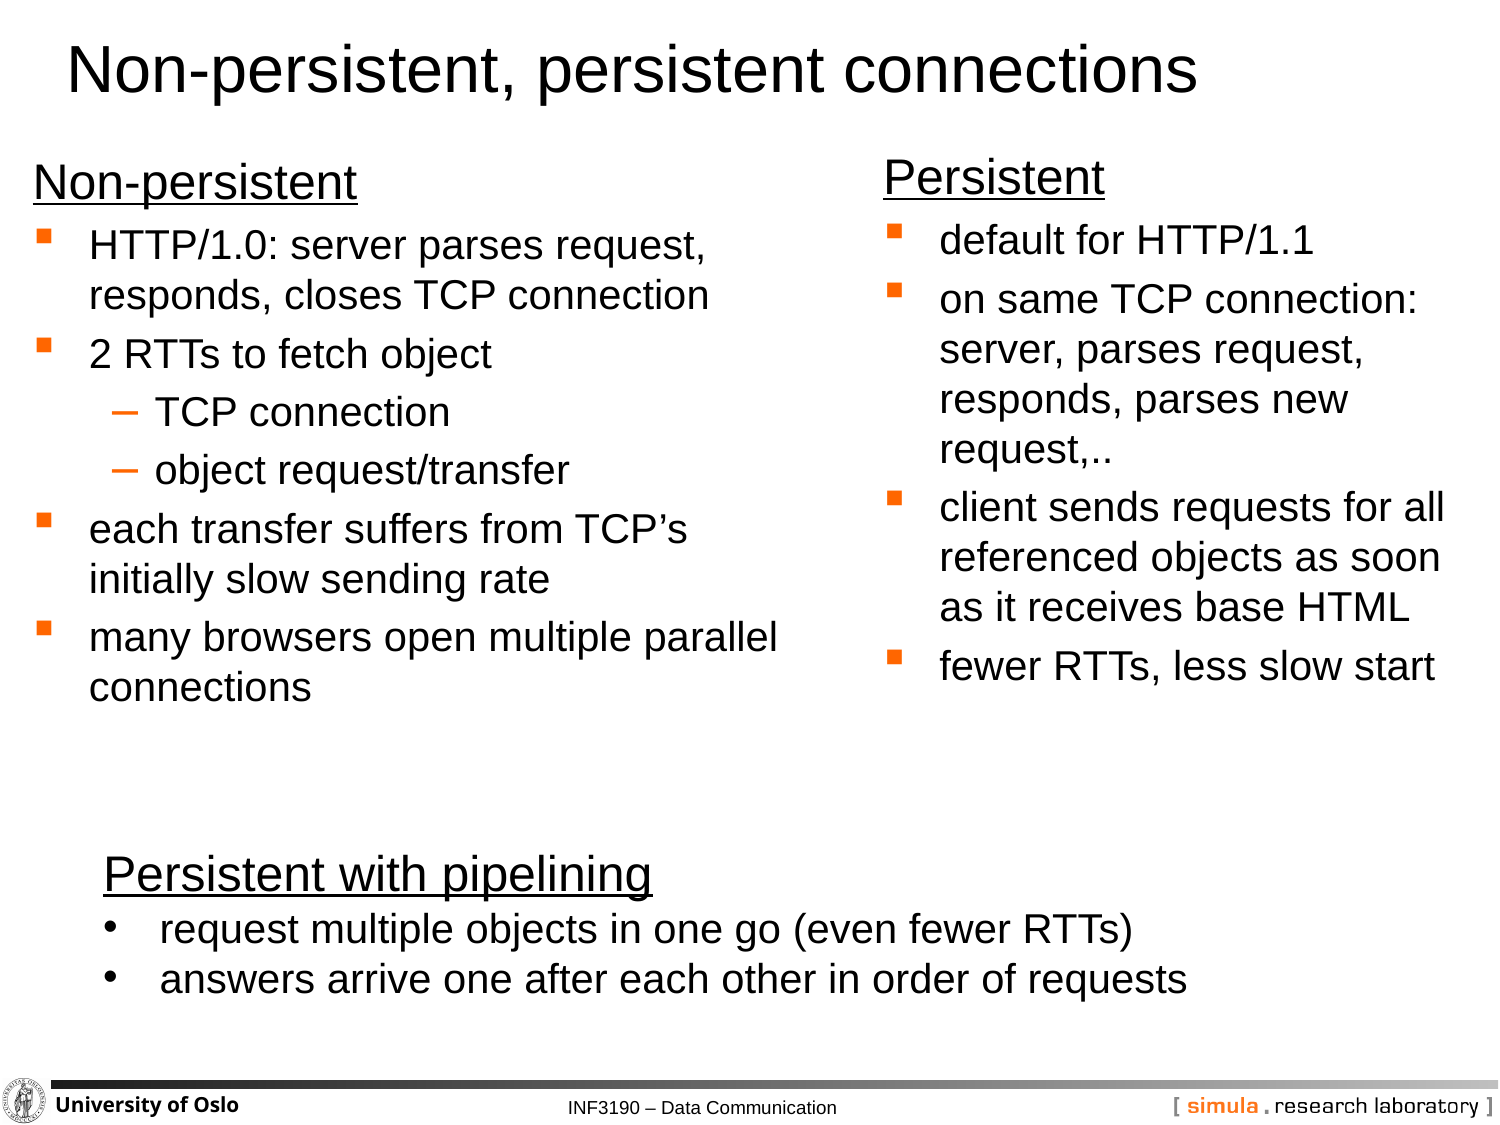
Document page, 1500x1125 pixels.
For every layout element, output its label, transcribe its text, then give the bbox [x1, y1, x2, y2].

list Non-persistent HTTP/1.0: server parses request, responds, closes TCP connection 2 RTTs to fetch object TCP connection object request/transfer each transfer suffers from TCP’s initially slow sending rate many browsers open multiple parallel connections [17, 141, 810, 1069]
text_box Persistent with pipelining request multiple objects in one go (even fewer RTTs) answers arrive one after each other in order of requests [88, 834, 1400, 1009]
picture [1171, 1093, 1495, 1121]
title Non-persistent, persistent connections [51, 20, 1495, 114]
list Persistent default for HTTP/1.1 on same TCP connection: server, parses request, responds, parses new request,.. client sends requests for all referenced objects as soon as it receives base HTML fewer RTTs, less slow start [867, 136, 1494, 900]
picture [2, 1078, 51, 1124]
